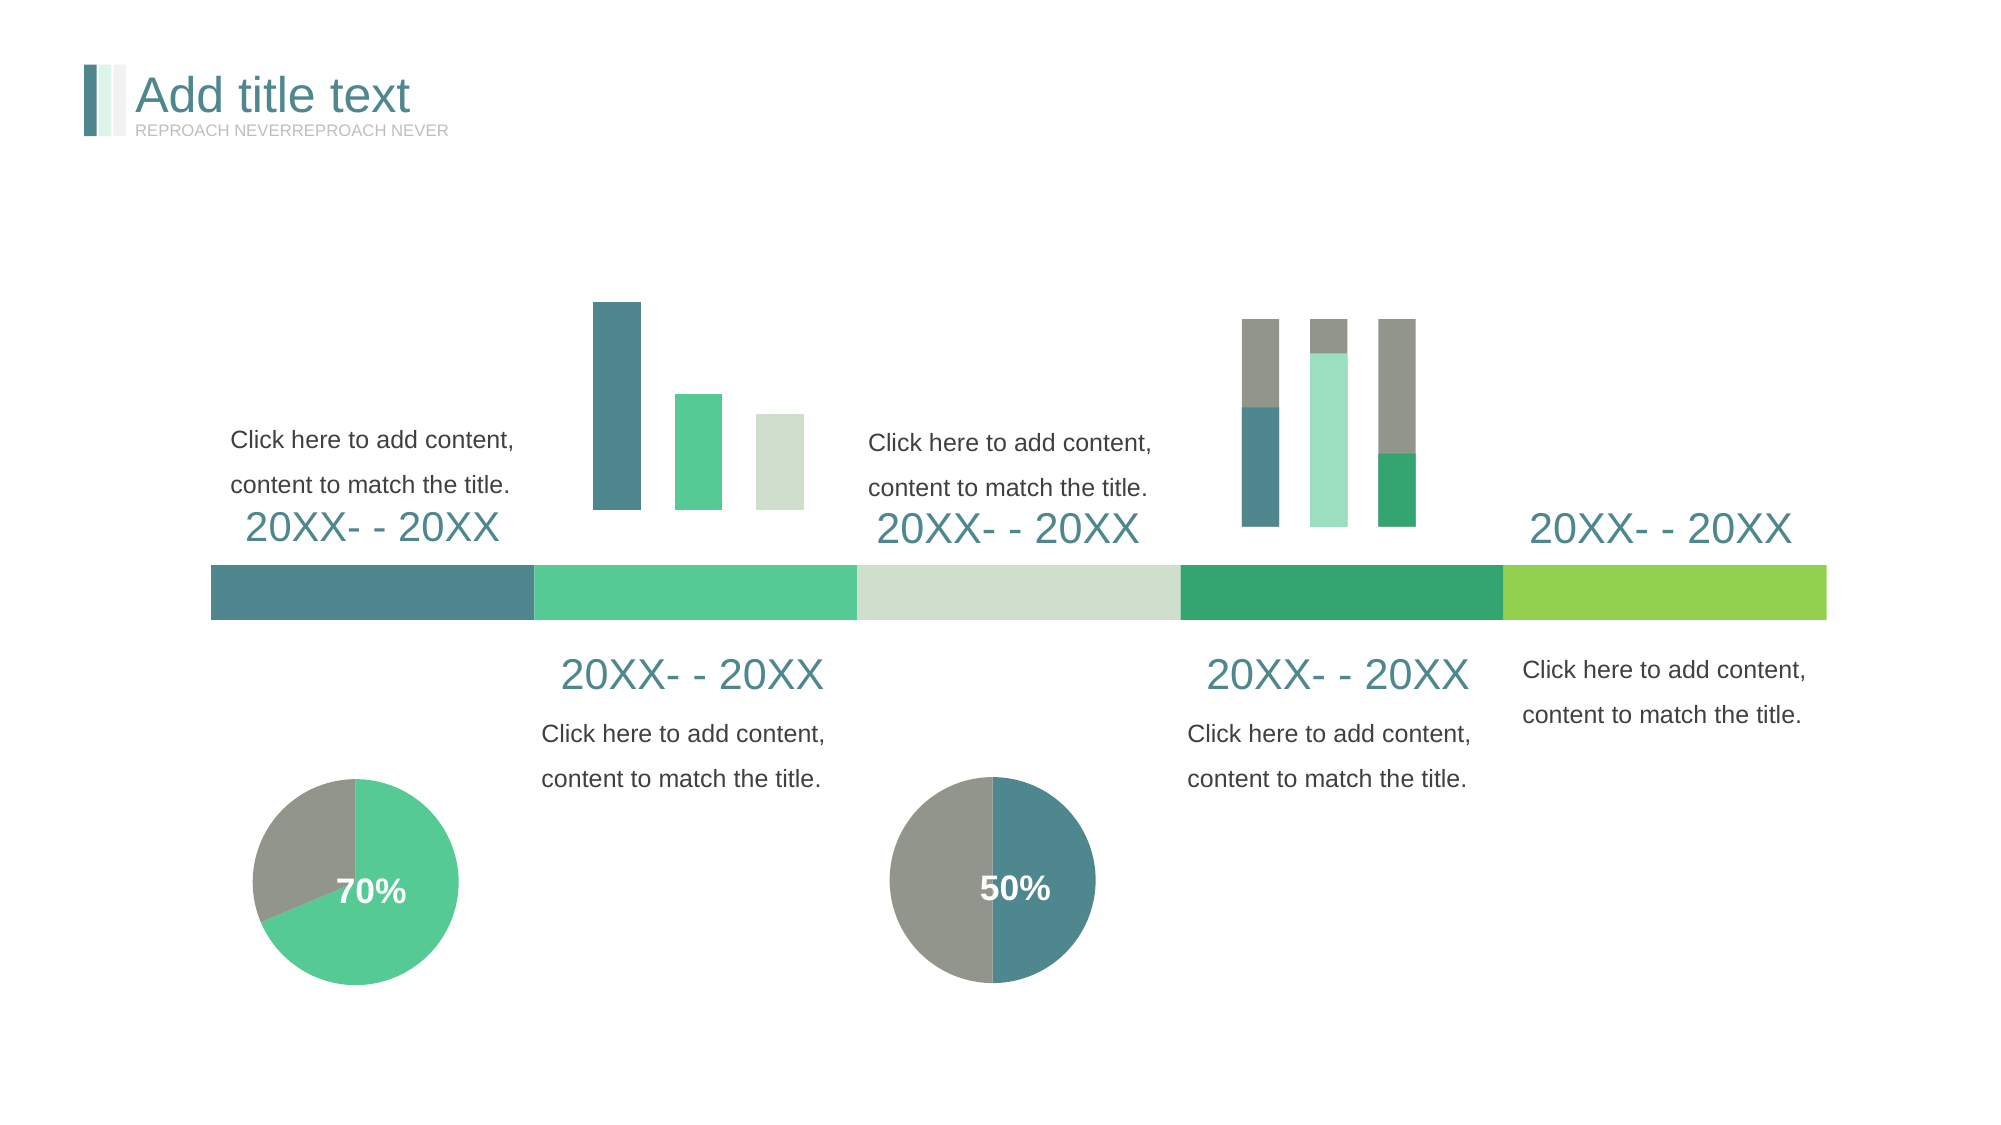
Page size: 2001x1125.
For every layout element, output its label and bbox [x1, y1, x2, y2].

chart [570, 241, 804, 523]
text_box [534, 565, 858, 795]
text_box [211, 401, 547, 620]
text_box [84, 55, 662, 148]
text_box [1503, 492, 1839, 732]
text_box [252, 620, 459, 986]
text_box [857, 404, 1185, 620]
text_box [889, 619, 1096, 984]
text_box [1180, 565, 1504, 795]
text_box [1241, 318, 1416, 527]
